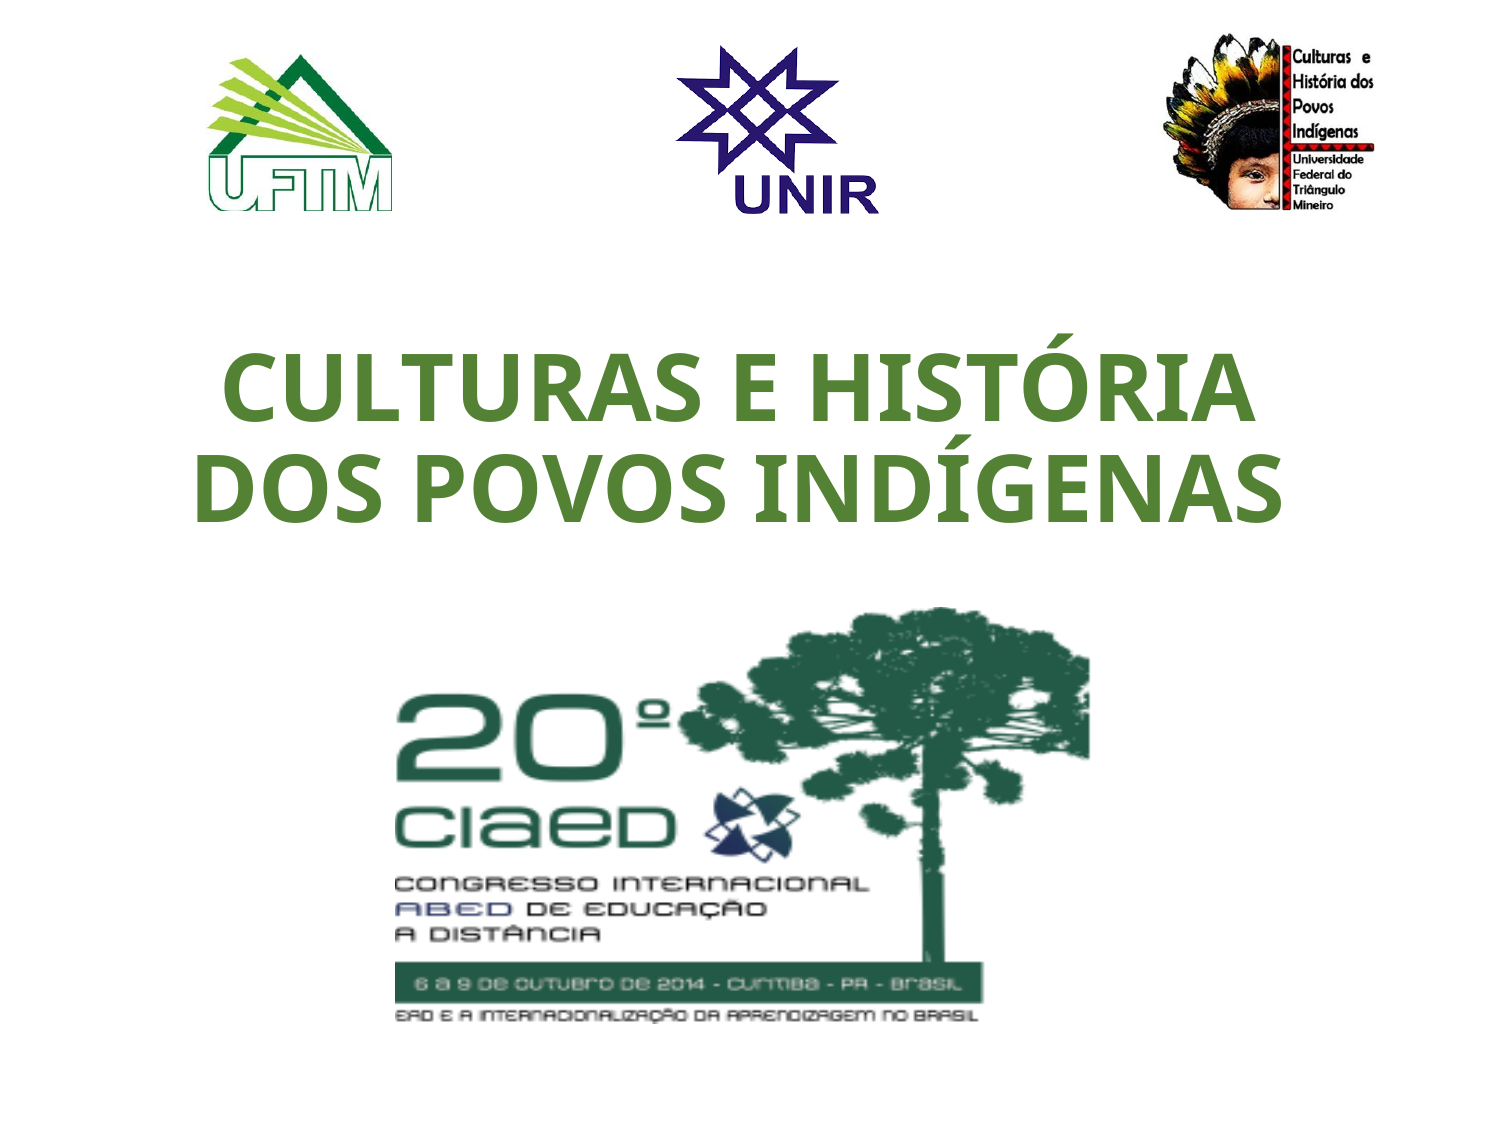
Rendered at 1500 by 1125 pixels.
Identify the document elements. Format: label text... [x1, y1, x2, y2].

picture [206, 54, 392, 211]
picture [1154, 31, 1375, 211]
picture [675, 45, 879, 214]
title CULTURAS E HISTÓRIA DOS POVOS INDÍGENAS [100, 243, 1376, 551]
picture [395, 607, 1093, 1024]
